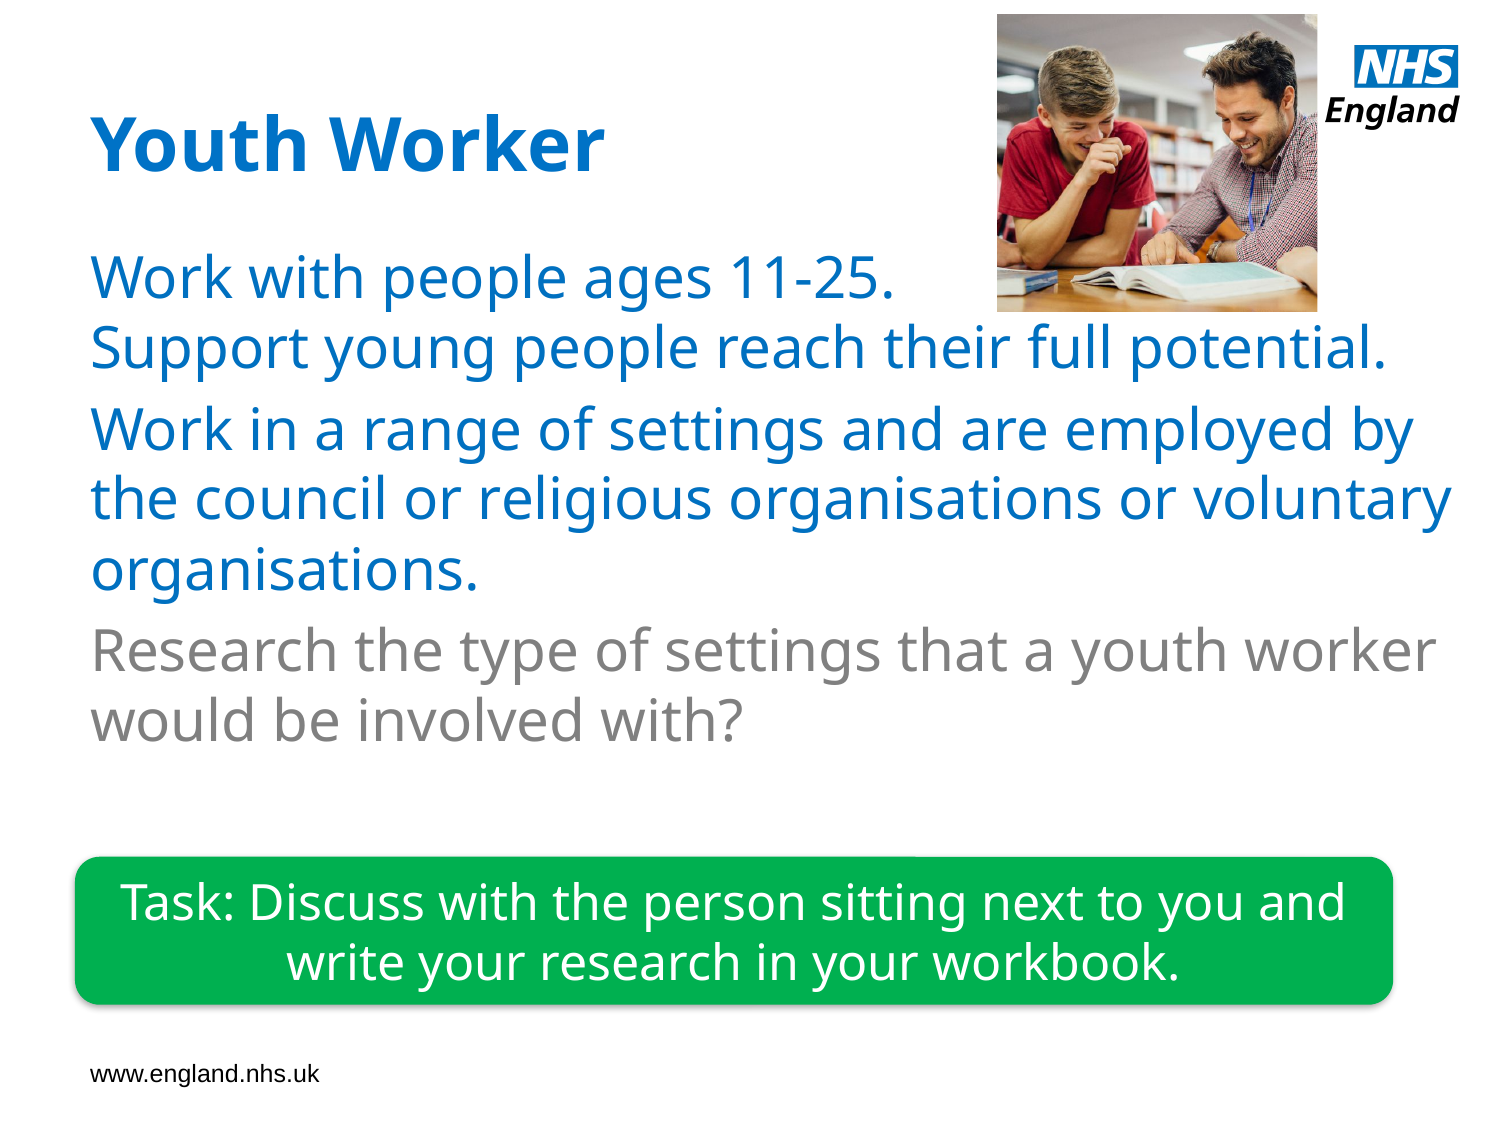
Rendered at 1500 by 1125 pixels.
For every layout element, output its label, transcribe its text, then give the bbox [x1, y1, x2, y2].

picture [996, 14, 1318, 312]
text_box Youth Worker [74, 50, 991, 233]
text_box Task: Discuss with the person sitting next to you and write your research in your workbook. [74, 855, 1394, 1006]
picture [1325, 45, 1460, 130]
text_box Work with people ages 11-25. Support young people reach their full potential. Work in a range of settings and are employed by the council or religious organisations or voluntary organisations. Research the type of settings that a youth worker would be involved with? [75, 232, 1487, 1090]
